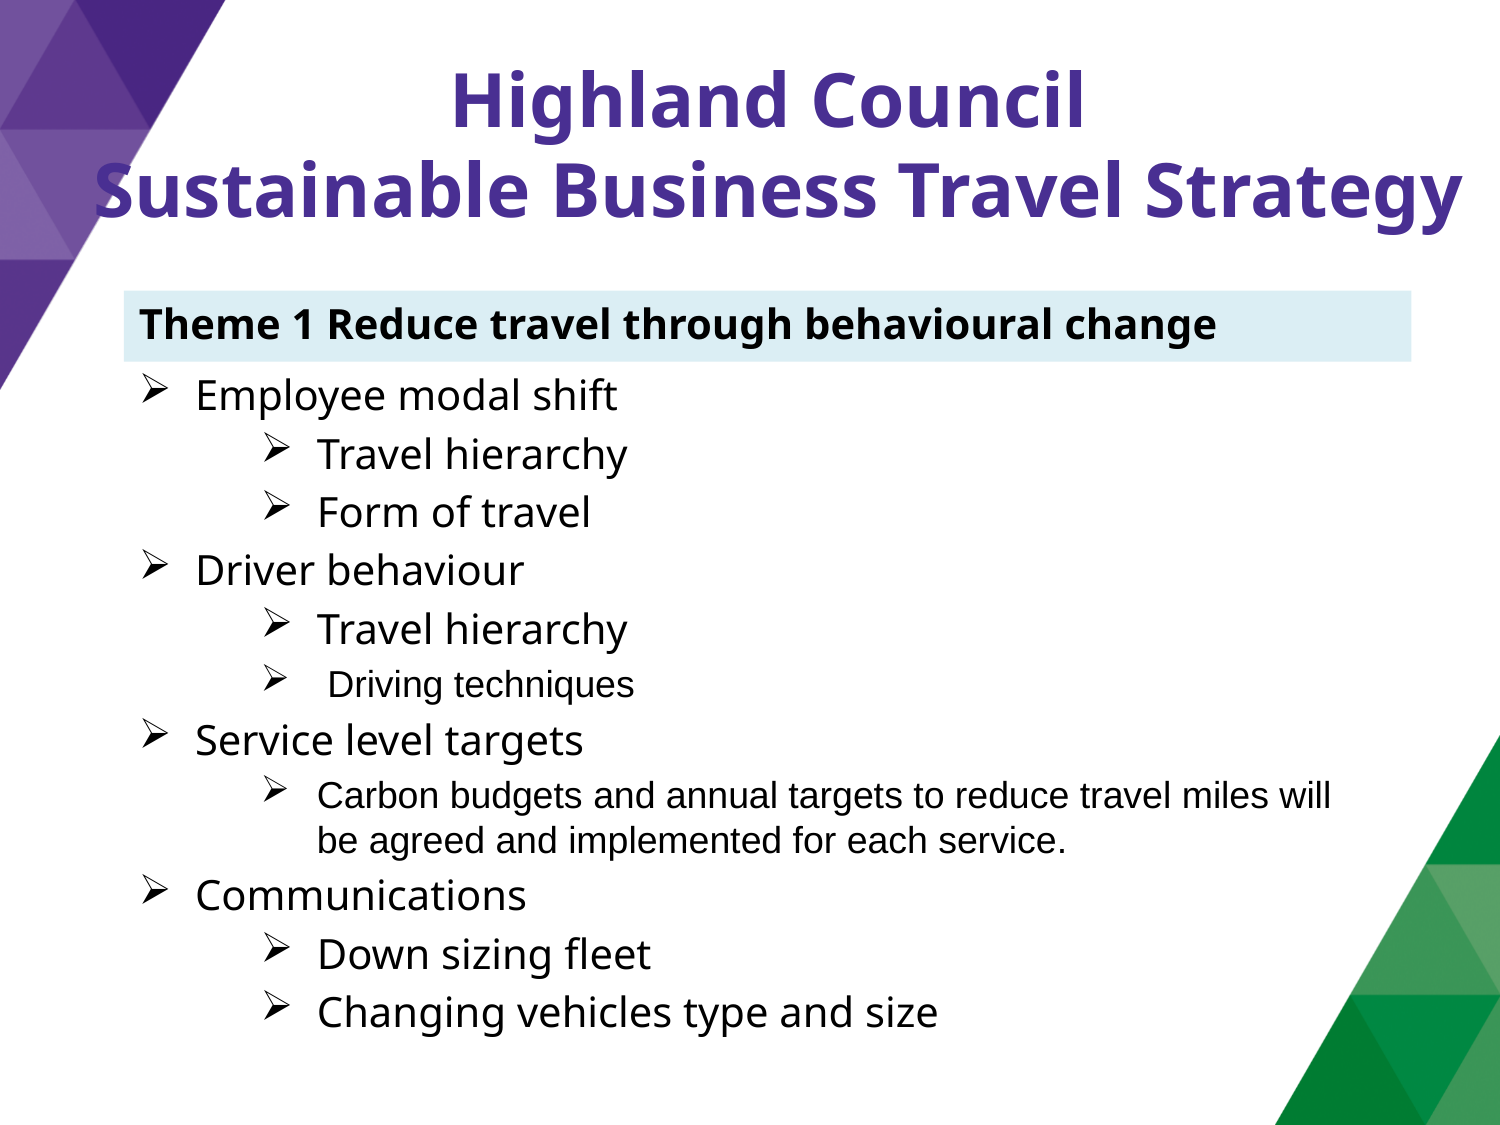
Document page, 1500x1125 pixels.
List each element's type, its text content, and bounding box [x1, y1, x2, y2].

picture [1275, 735, 1500, 1125]
text_box Highland Council Sustainable Business Travel Strategy [75, 45, 1483, 244]
picture [0, 0, 226, 390]
text_box Theme 1 Reduce travel through behavioural change [122, 289, 1413, 364]
list Employee modal shift Travel hierarchy Form of travel Driver behaviour Travel hierarchy Driving techniques Service level targets Carbon budgets and annual targets to reduce travel miles will be agreed and implemented for each service. Communications Down sizing fleet Changing vehicles type and size [123, 364, 1376, 1024]
